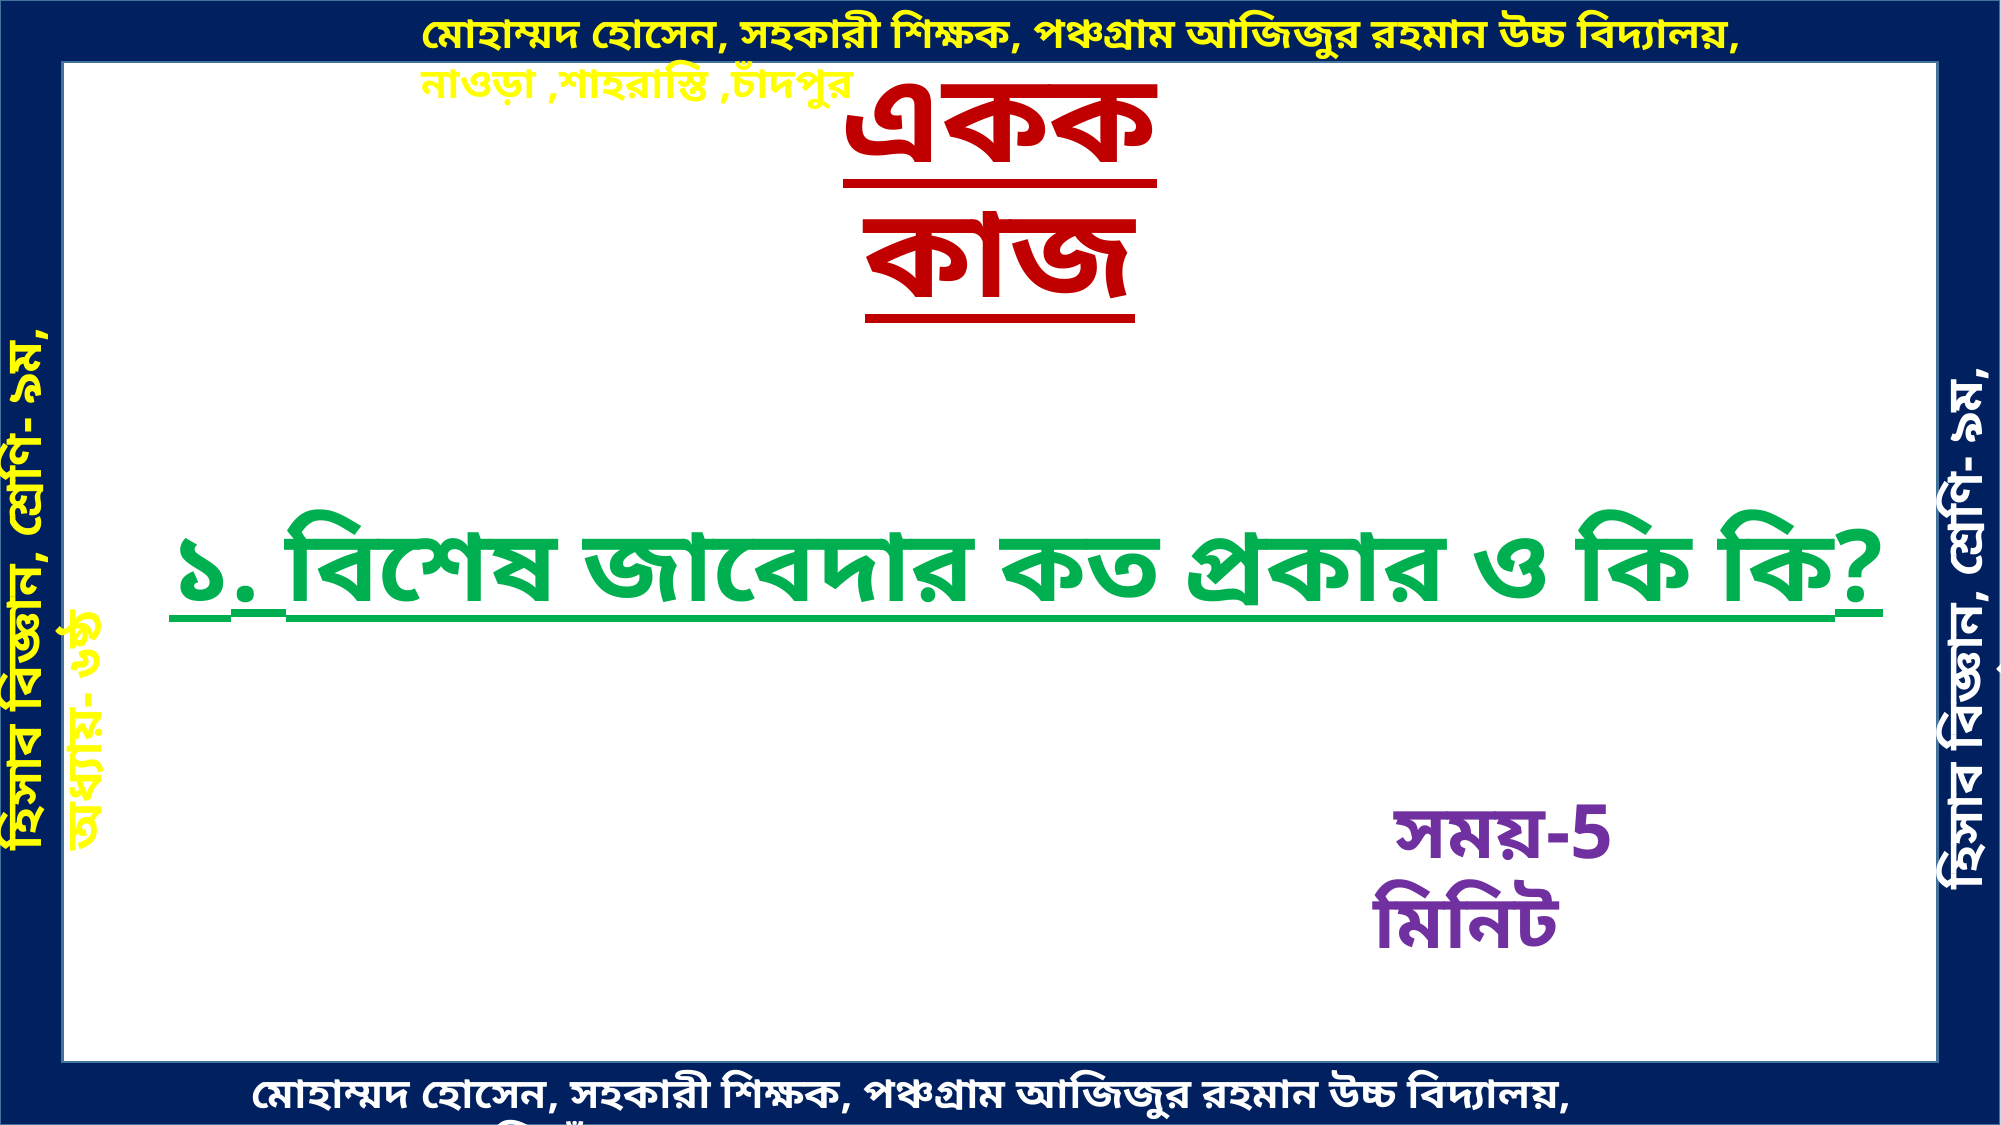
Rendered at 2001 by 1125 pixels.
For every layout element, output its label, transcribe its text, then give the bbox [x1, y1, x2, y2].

text_box ১. বিশেষ জাবেদার কত প্রকার ও কি কি? [154, 494, 1898, 629]
text_box সময়-5 মিনিট [1239, 775, 1694, 881]
text_box একক কাজ [748, 128, 1252, 251]
